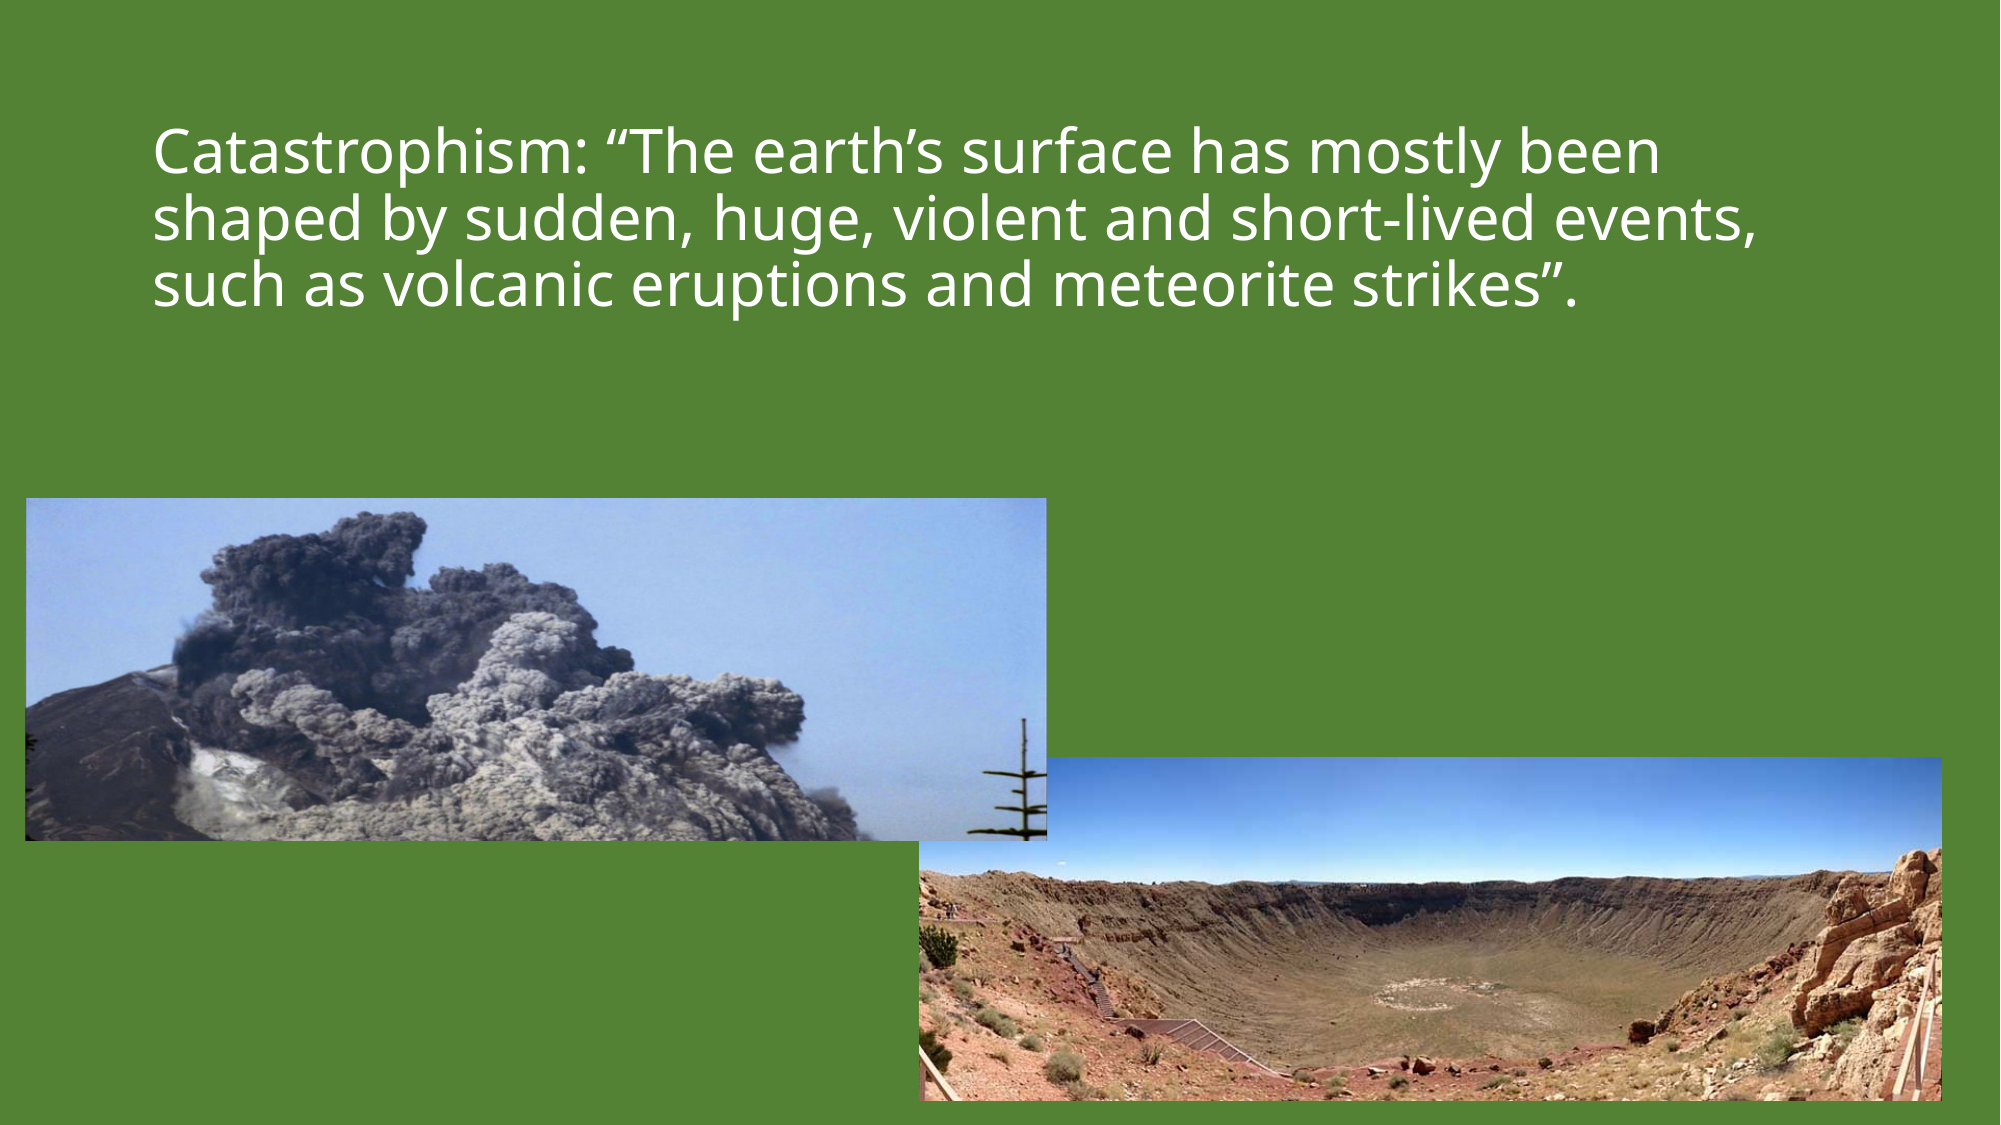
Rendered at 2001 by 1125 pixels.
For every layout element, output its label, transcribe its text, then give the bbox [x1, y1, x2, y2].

picture [919, 757, 1942, 1101]
title Catastrophism: “The earth’s surface has mostly been shaped by sudden, huge, violent and short-lived events, such as volcanic eruptions and meteorite strikes”. [137, 111, 1863, 330]
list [25, 498, 1048, 841]
